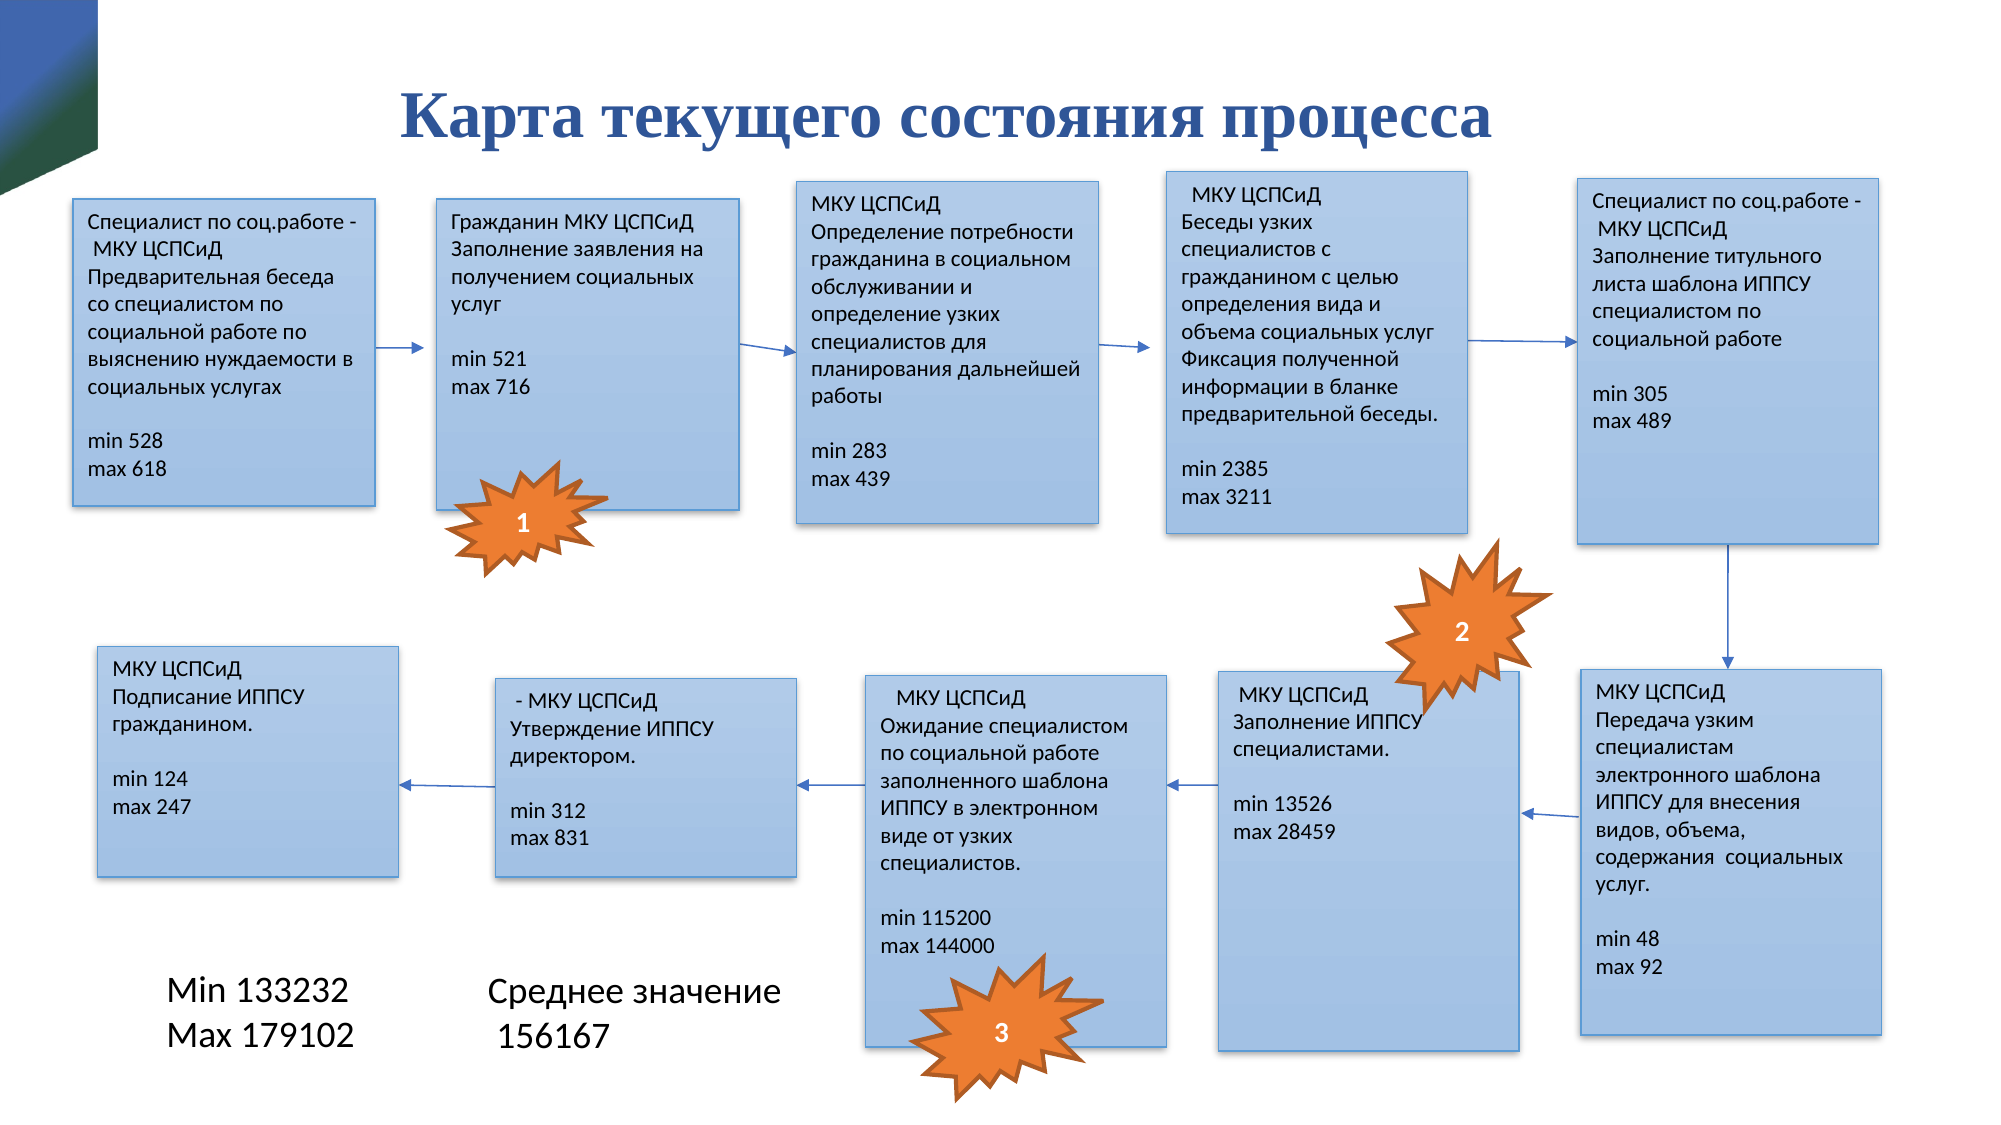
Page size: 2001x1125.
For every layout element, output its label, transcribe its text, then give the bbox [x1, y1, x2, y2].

text_box [1473, 335, 1572, 349]
text_box МКУ ЦСПСиД Заполнение ИППСУ специалистами. min 13526 max 28459 [1218, 671, 1520, 1052]
text_box МКУ ЦСПСиД Беседы узких специалистов с гражданином с целью определения вида и объема социальных услуг Фиксация полученной информации в бланке предварительной беседы. min 2385 max 3211 [1166, 171, 1468, 534]
text_box [1103, 340, 1151, 354]
text_box Специалист по соц.работе - МКУ ЦСПСиД Предварительная беседа со специалистом по социальной работе по выяснению нуждаемости в социальных услугах min 528 max 618 [72, 198, 376, 507]
text_box [1171, 778, 1213, 792]
text_box МКУ ЦСПСиД Определение потребности гражданина в социальном обслуживании и определение узких специалистов для планирования дальнейшей работы min 283 max 439 [796, 181, 1099, 524]
text_box Специалист по соц.работе - МКУ ЦСПСиД Заполнение титульного листа шаблона ИППСУ специалистом по социальной работе min 305 max 489 [1577, 178, 1879, 545]
text_box Карта текущего состояния процесса [103, 63, 1833, 219]
text_box 3 [907, 952, 1105, 1104]
text_box МКУ ЦСПСиД Ожидание специалистом по социальной работе заполненного шаблона ИППСУ в электронном виде от узких специалистов. min 115200 max 144000 [865, 675, 1167, 1048]
text_box МКУ ЦСПСиД Подписание ИППСУ гражданином. min 124 max 247 [97, 646, 399, 878]
text_box Гражданин МКУ ЦСПСиД Заполнение заявления на получением социальных услуг min 521 max 716 [436, 198, 740, 511]
text_box Min 133232 Max 179102 [151, 957, 399, 1063]
text_box [1524, 807, 1575, 821]
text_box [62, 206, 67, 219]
picture [0, 0, 99, 198]
text_box [380, 341, 425, 355]
text_box 2 [1384, 537, 1554, 717]
text_box [745, 344, 791, 357]
text_box Среднее значение 156167 [473, 959, 804, 1064]
text_box [403, 778, 490, 792]
text_box [801, 778, 860, 792]
text_box [1721, 553, 1735, 667]
text_box МКУ ЦСПСиД Передача узким специалистам электронного шаблона ИППСУ для внесения видов, объема, содержания социальных услуг. min 48 max 92 [1580, 669, 1882, 1036]
text_box 1 [444, 459, 609, 579]
text_box - МКУ ЦСПСиД Утверждение ИППСУ директором. min 312 max 831 [495, 678, 797, 878]
